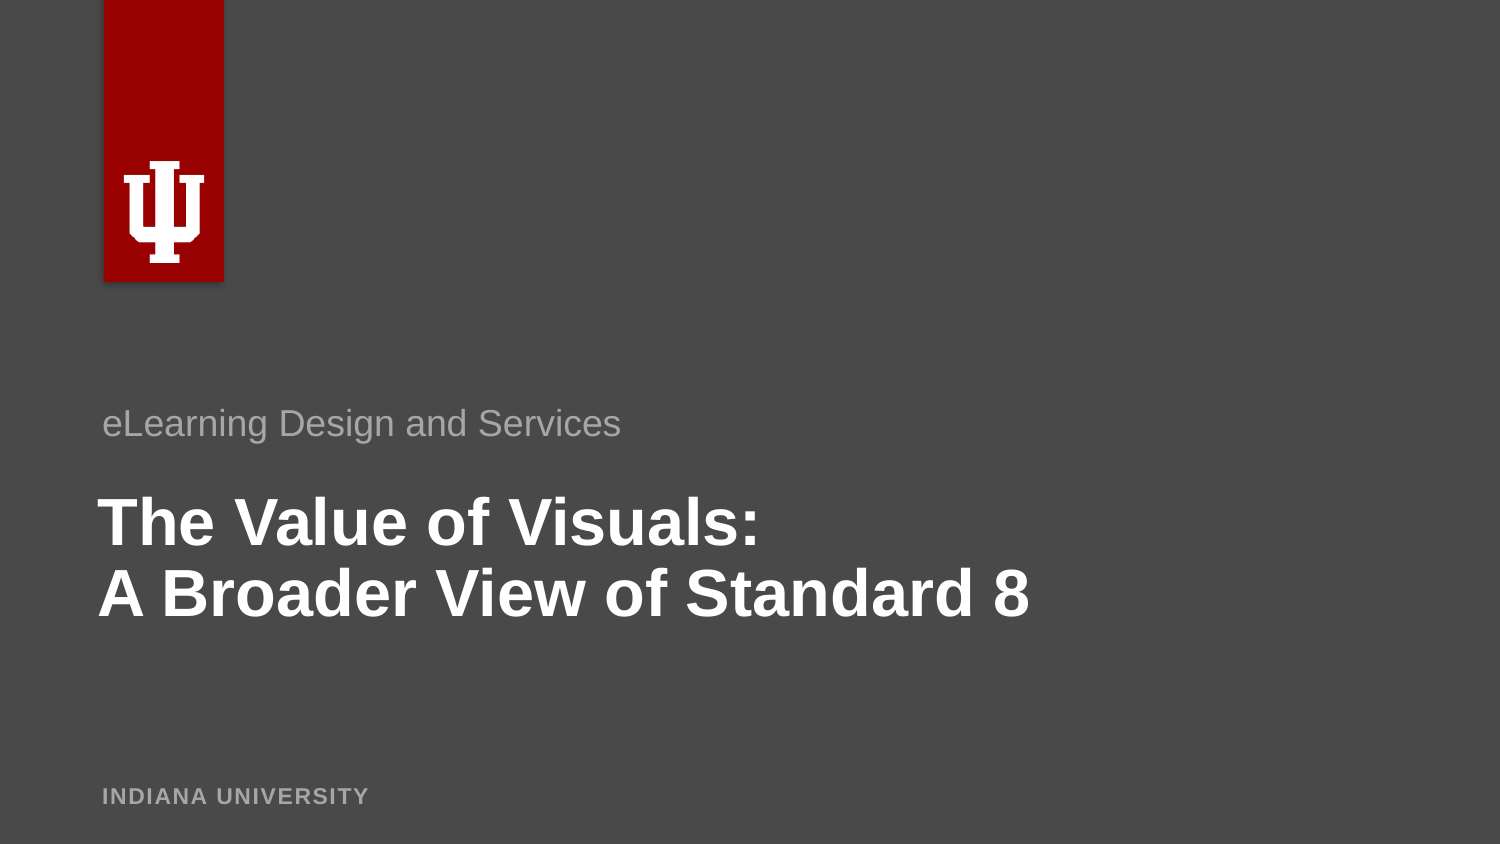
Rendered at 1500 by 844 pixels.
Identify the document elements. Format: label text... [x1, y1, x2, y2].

title The Value of Visuals: A Broader View of Standard 8 [82, 467, 1352, 651]
list eLearning Design and Services [87, 400, 1356, 443]
list INDIANA UNIVERSITY [87, 772, 1356, 819]
